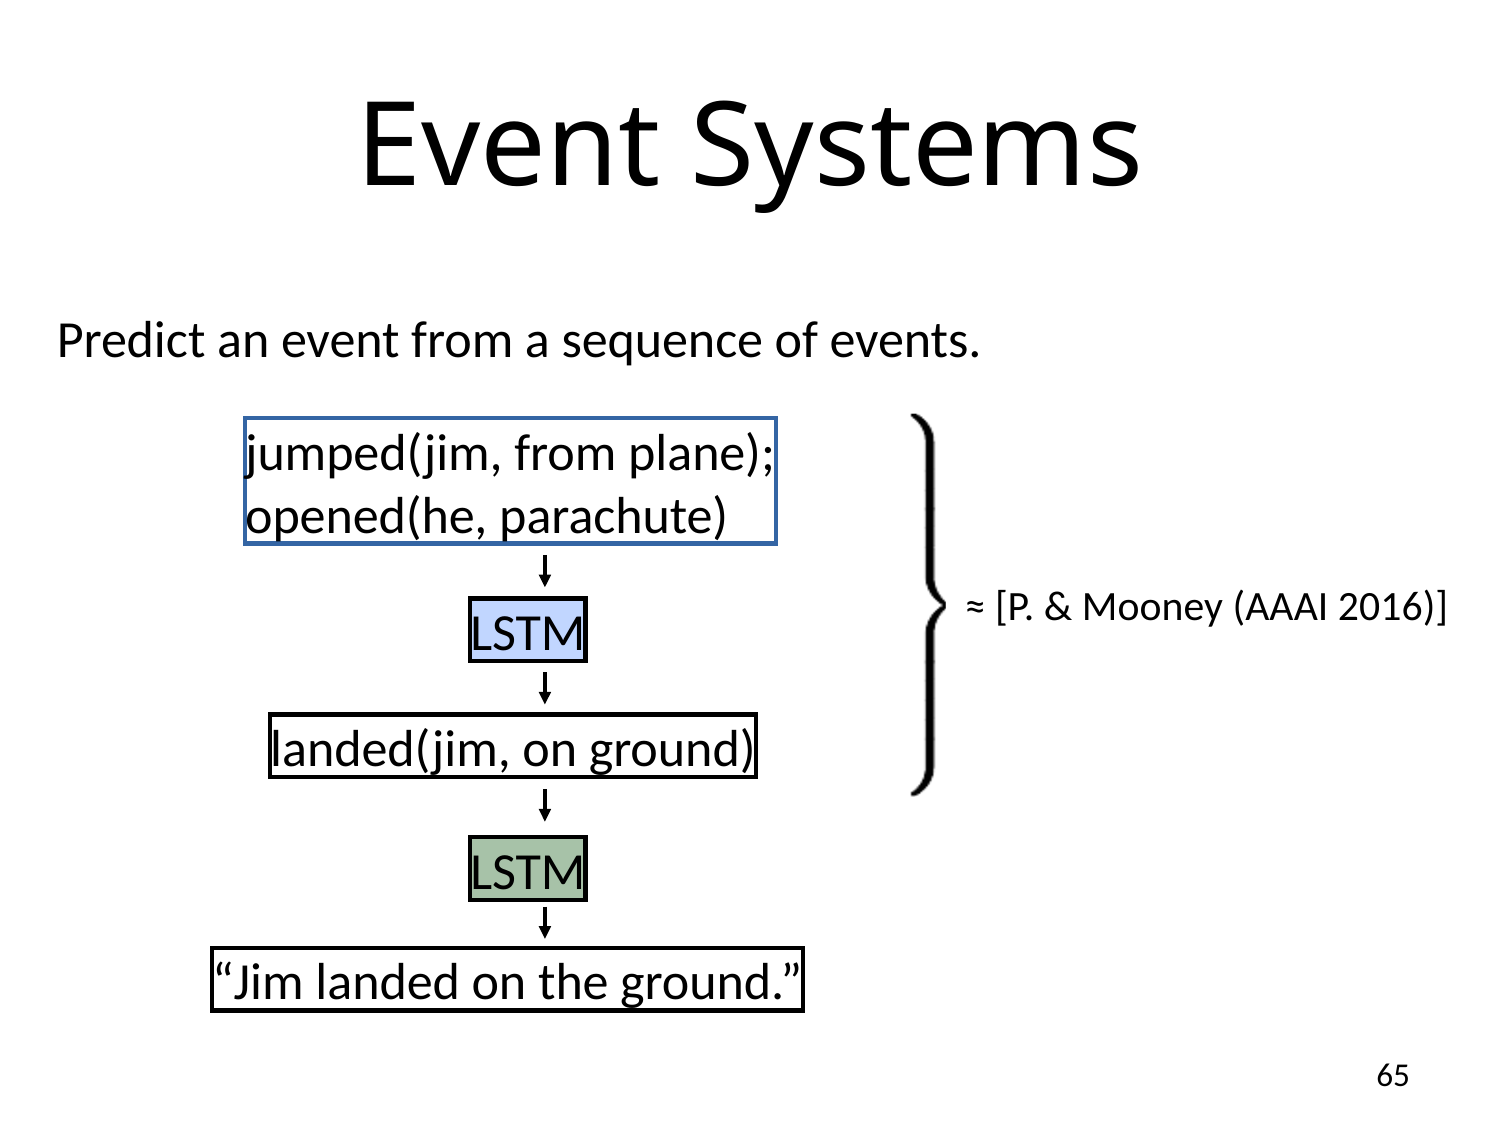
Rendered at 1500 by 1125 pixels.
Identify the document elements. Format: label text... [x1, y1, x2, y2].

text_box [469, 554, 587, 662]
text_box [267, 671, 759, 778]
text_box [909, 413, 1462, 798]
text_box Predict an event from a sequence of events. [51, 299, 989, 374]
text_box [205, 906, 809, 1011]
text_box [469, 789, 587, 901]
slide_number 65 [1074, 1042, 1425, 1103]
title Event Systems [75, 45, 1425, 233]
text_box jumped(jim, from plane); opened(he, parachute) [245, 418, 776, 544]
